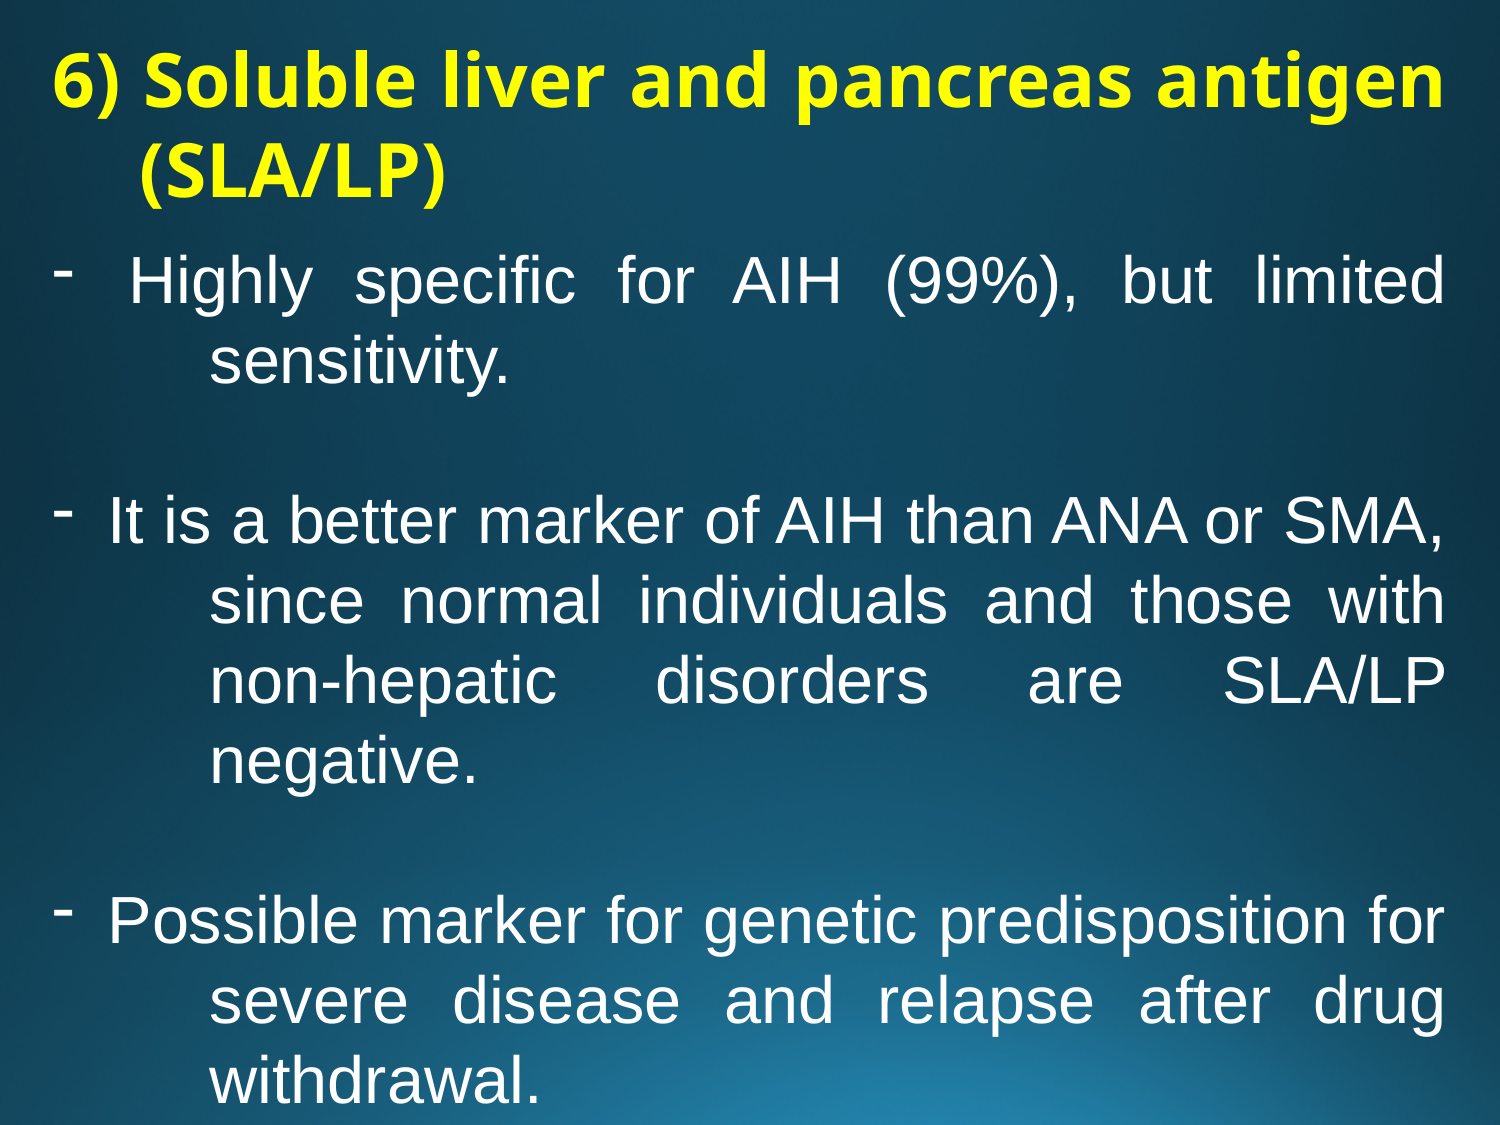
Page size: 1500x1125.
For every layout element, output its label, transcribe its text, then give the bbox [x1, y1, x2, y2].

text_box 6) Soluble liver and pancreas antigen (SLA/LP) Highly specific for AIH (99%), but limited sensitivity. It is a better marker of AIH than ANA or SMA, since normal individuals and those with non-hepatic disorders are SLA/LP negative. Possible marker for genetic predisposition for severe disease and relapse after drug withdrawal. [37, 24, 1463, 1125]
picture [0, 0, 1500, 1125]
